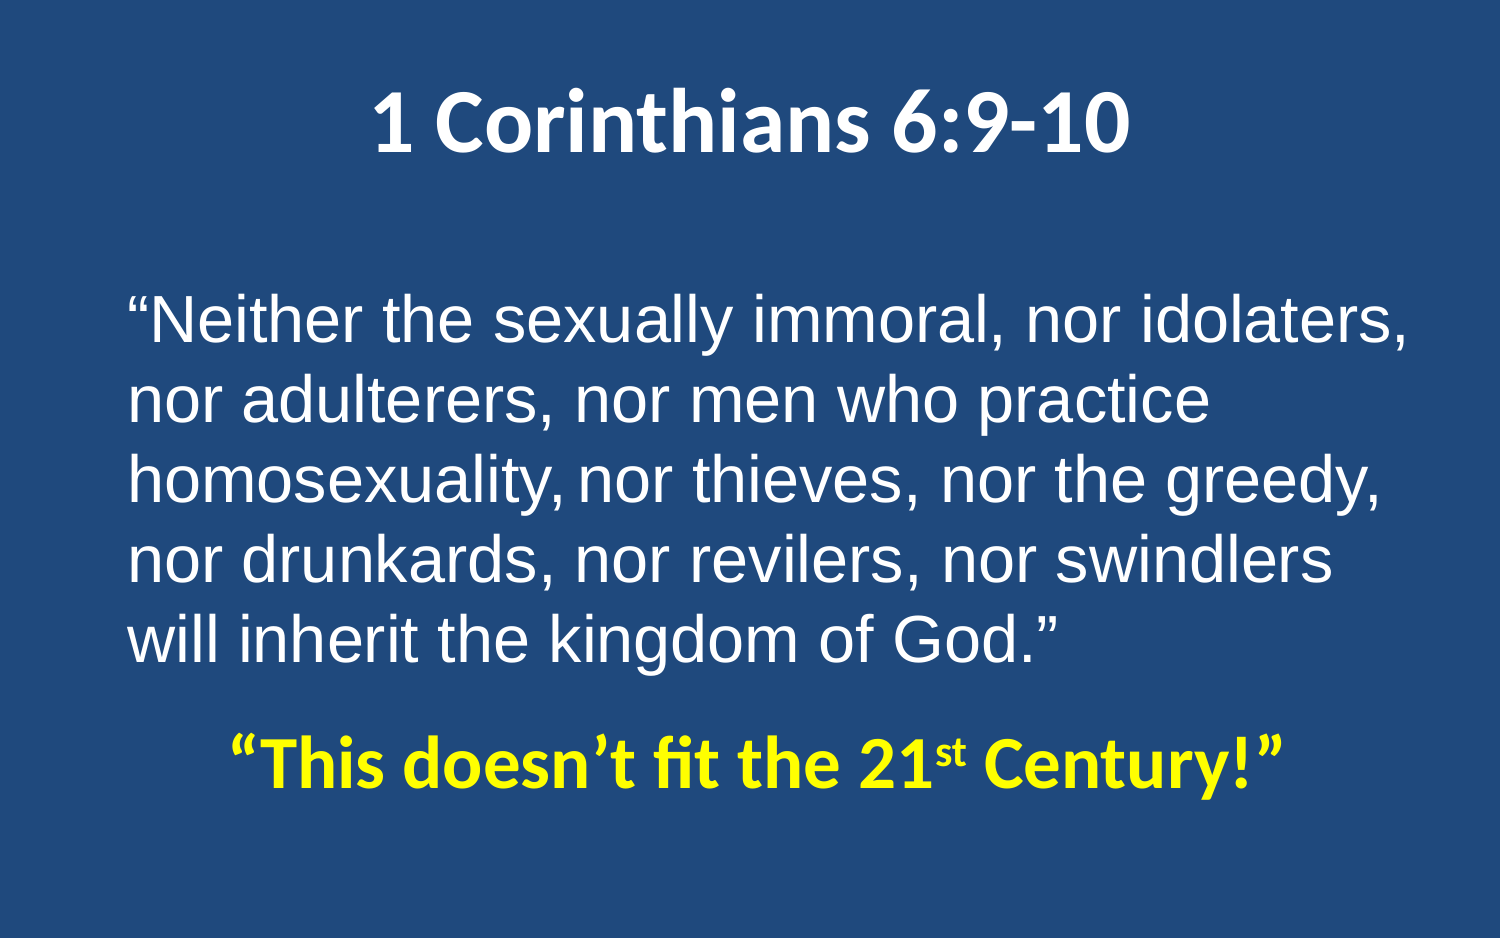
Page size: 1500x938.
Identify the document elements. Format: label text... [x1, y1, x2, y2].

title 1 Corinthians 6:9-10 [75, 37, 1425, 194]
text_box “This doesn’t fit the 21st Century!” [212, 706, 1450, 811]
text_box “Neither the sexually immoral, nor idolaters, nor adulterers, nor men who practice homosexuality, nor thieves, nor the greedy, nor drunkards, nor revilers, nor swindlers will inherit the kingdom of God.” [112, 268, 1450, 729]
